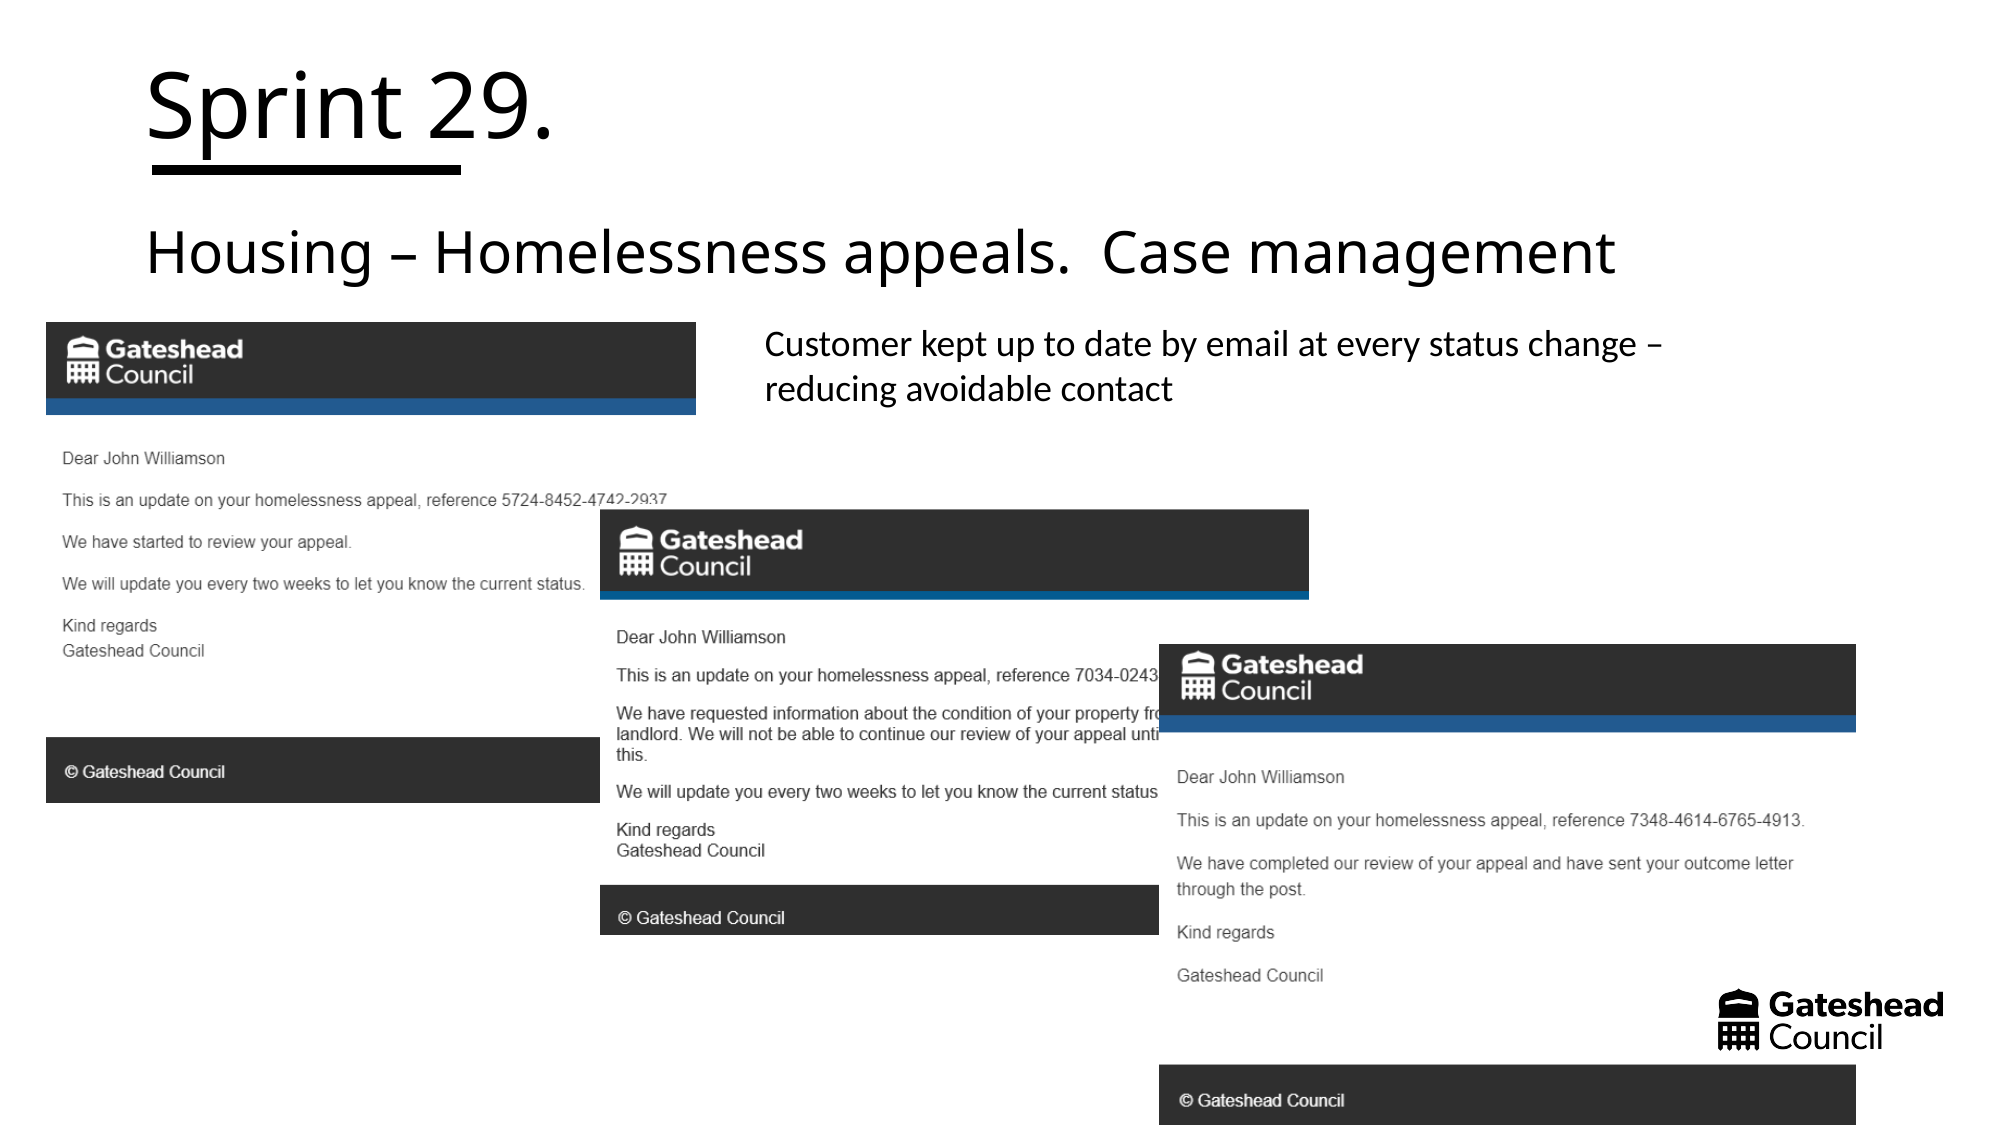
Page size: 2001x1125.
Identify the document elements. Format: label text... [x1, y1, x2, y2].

picture [46, 322, 1943, 1125]
text_box Housing – Homelessness appeals. Case management [130, 163, 1856, 346]
title Sprint 29. [130, 0, 1856, 163]
text_box Customer kept up to date by email at every status change – reducing avoidable contact [749, 311, 1800, 417]
